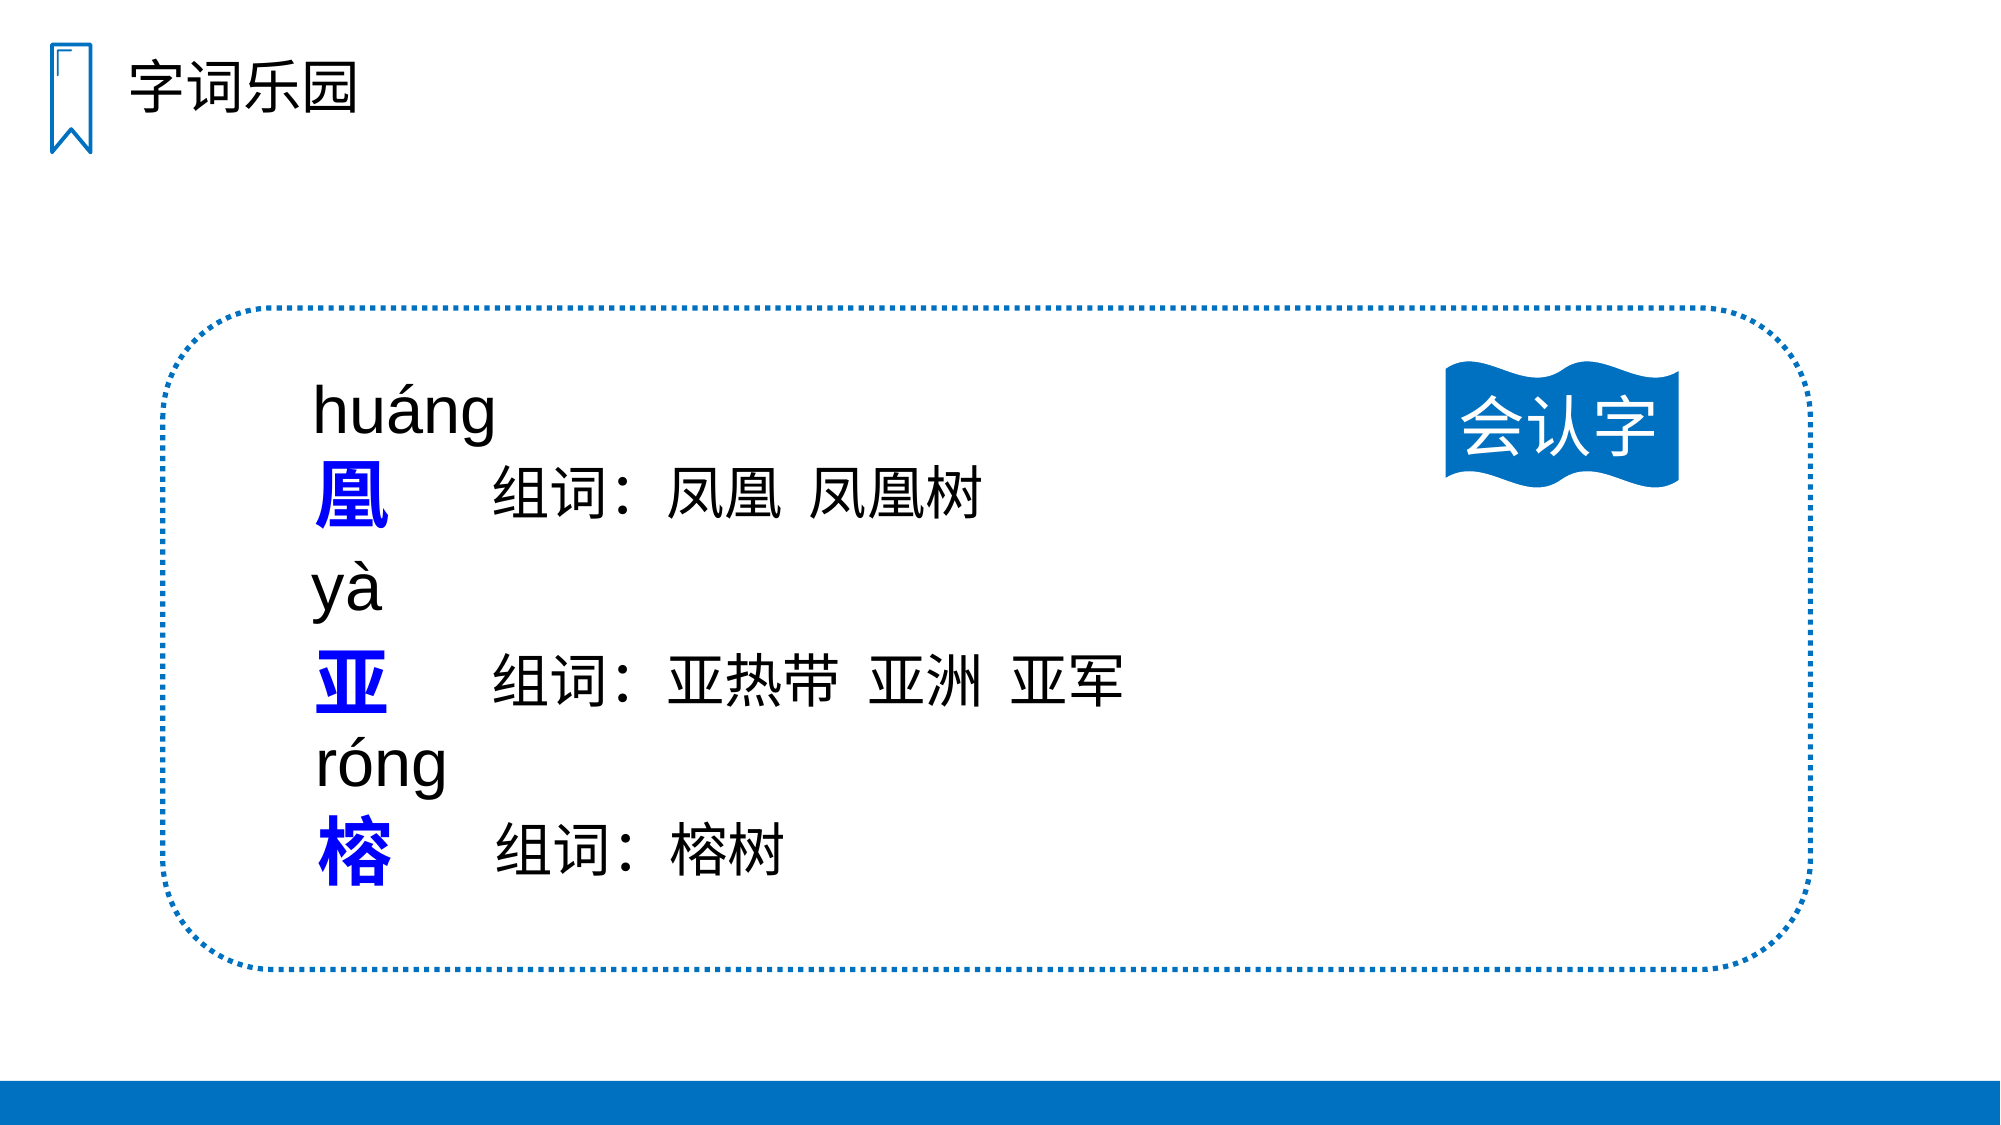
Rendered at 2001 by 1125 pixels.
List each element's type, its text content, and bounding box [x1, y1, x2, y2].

text_box huáng [297, 359, 513, 455]
text_box 凰 [299, 455, 442, 546]
text_box 组词：榕树 [479, 805, 1567, 891]
text_box 榕 [302, 808, 445, 902]
text_box 组词：亚热带 亚洲 亚军 [476, 636, 1564, 722]
text_box yà [297, 536, 398, 632]
text_box 会认字 [1442, 358, 1682, 491]
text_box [49, 42, 377, 155]
text_box 亚 [299, 627, 442, 733]
text_box [0, 1080, 2000, 1125]
text_box róng [300, 712, 464, 808]
text_box [161, 306, 1812, 971]
text_box 组词：凤凰 凤凰树 [476, 448, 1564, 534]
